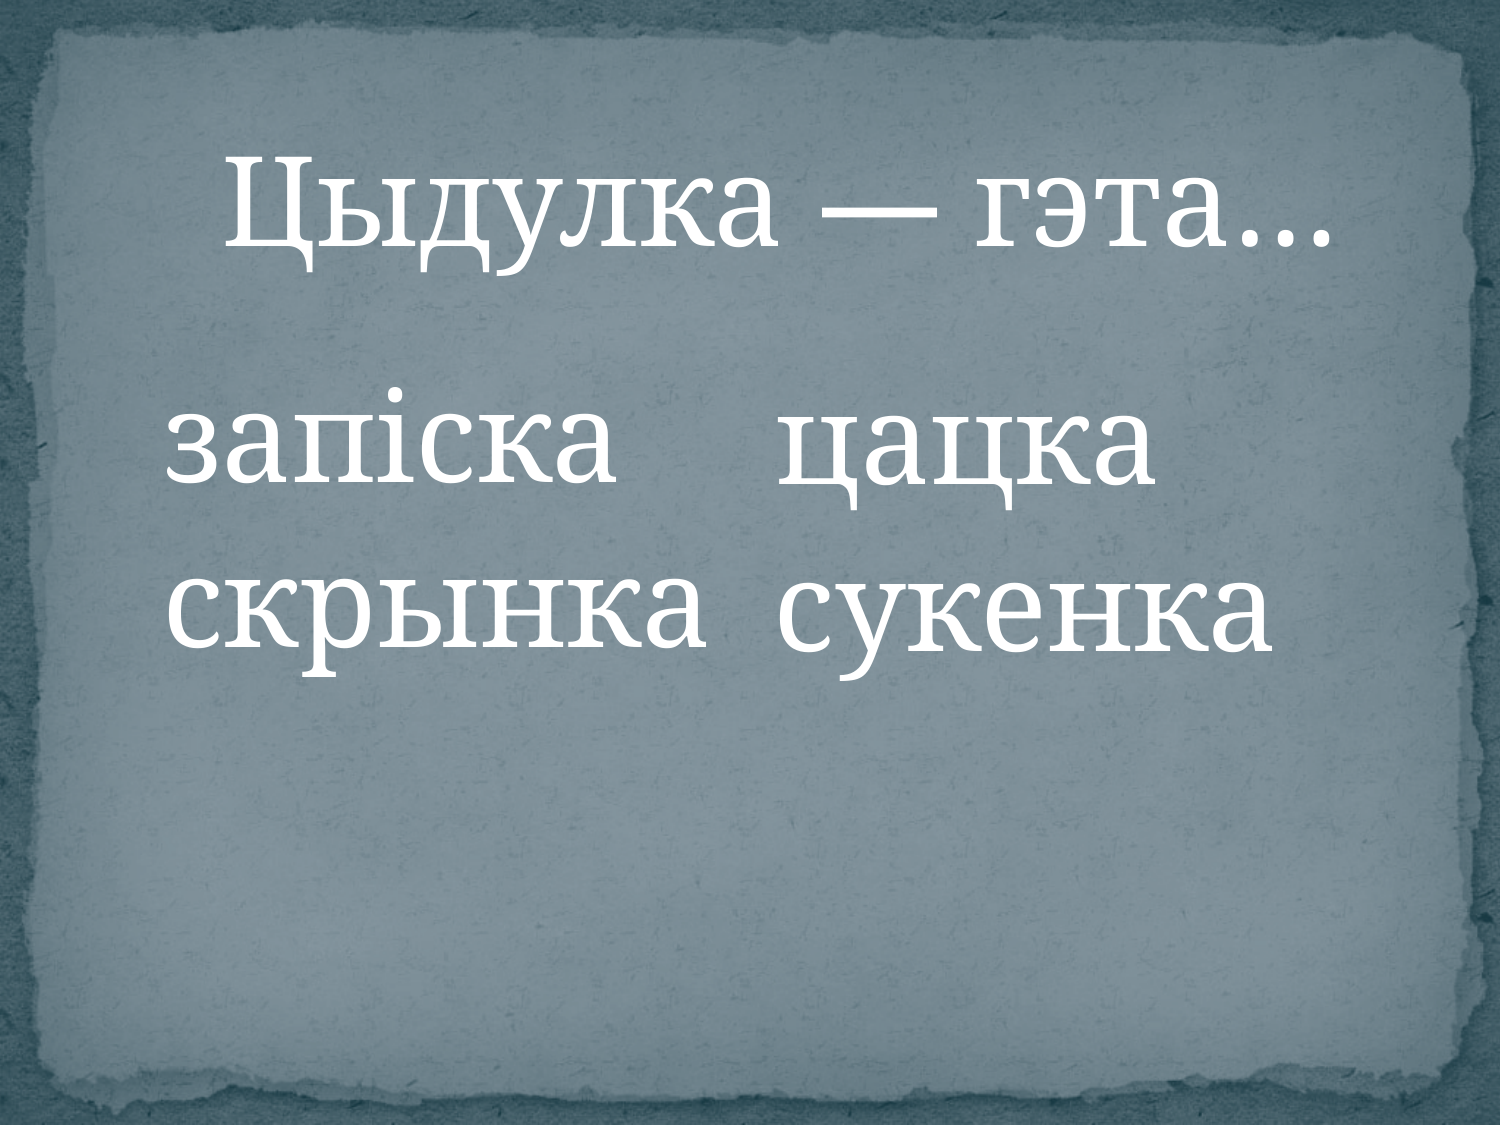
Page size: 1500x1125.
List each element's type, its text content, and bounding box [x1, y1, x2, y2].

text_box запіска [147, 349, 682, 515]
text_box цацка [760, 352, 1448, 517]
text_box сукенка [759, 518, 1497, 684]
text_box Цыдулка — гэта… [206, 113, 1403, 279]
text_box скрынка [147, 515, 760, 680]
